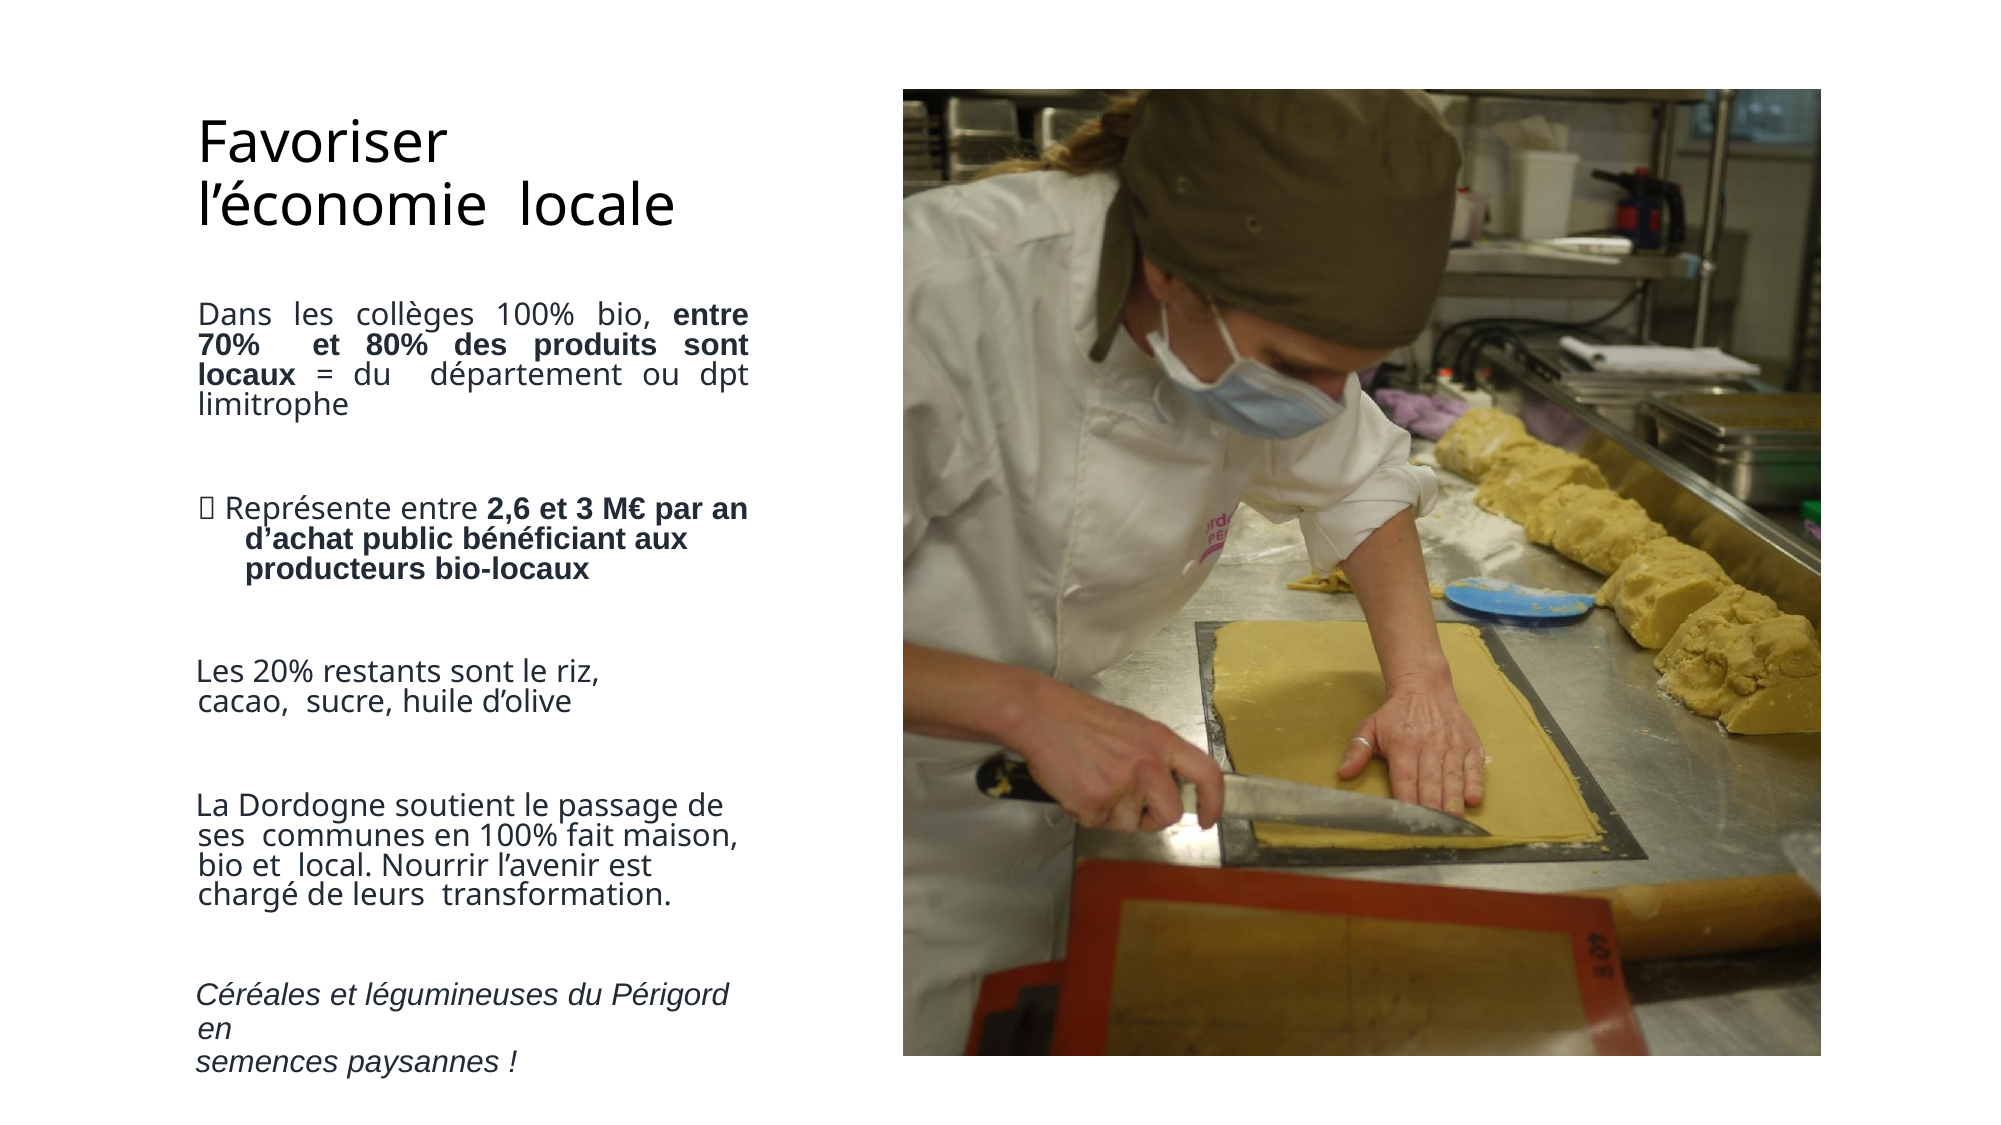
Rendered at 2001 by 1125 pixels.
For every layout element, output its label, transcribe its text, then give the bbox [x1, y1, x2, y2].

text_box Dans les collèges 100% bio, entre 70% et 80% des produits sont locaux = du département ou dpt limitrophe  Représente entre 2,6 et 3 M€ par an d’achat public bénéficiant aux producteurs bio-locaux Les 20% restants sont le riz, cacao, sucre, huile d’olive La Dordogne soutient le passage de ses communes en 100% fait maison, bio et local. Nourrir l’avenir est chargé de leurs transformation. Céréales et légumineuses du Périgord en semences paysannes ! [195, 292, 776, 1080]
picture [902, 89, 1821, 1056]
title Favoriser l’économie locale [195, 101, 739, 292]
